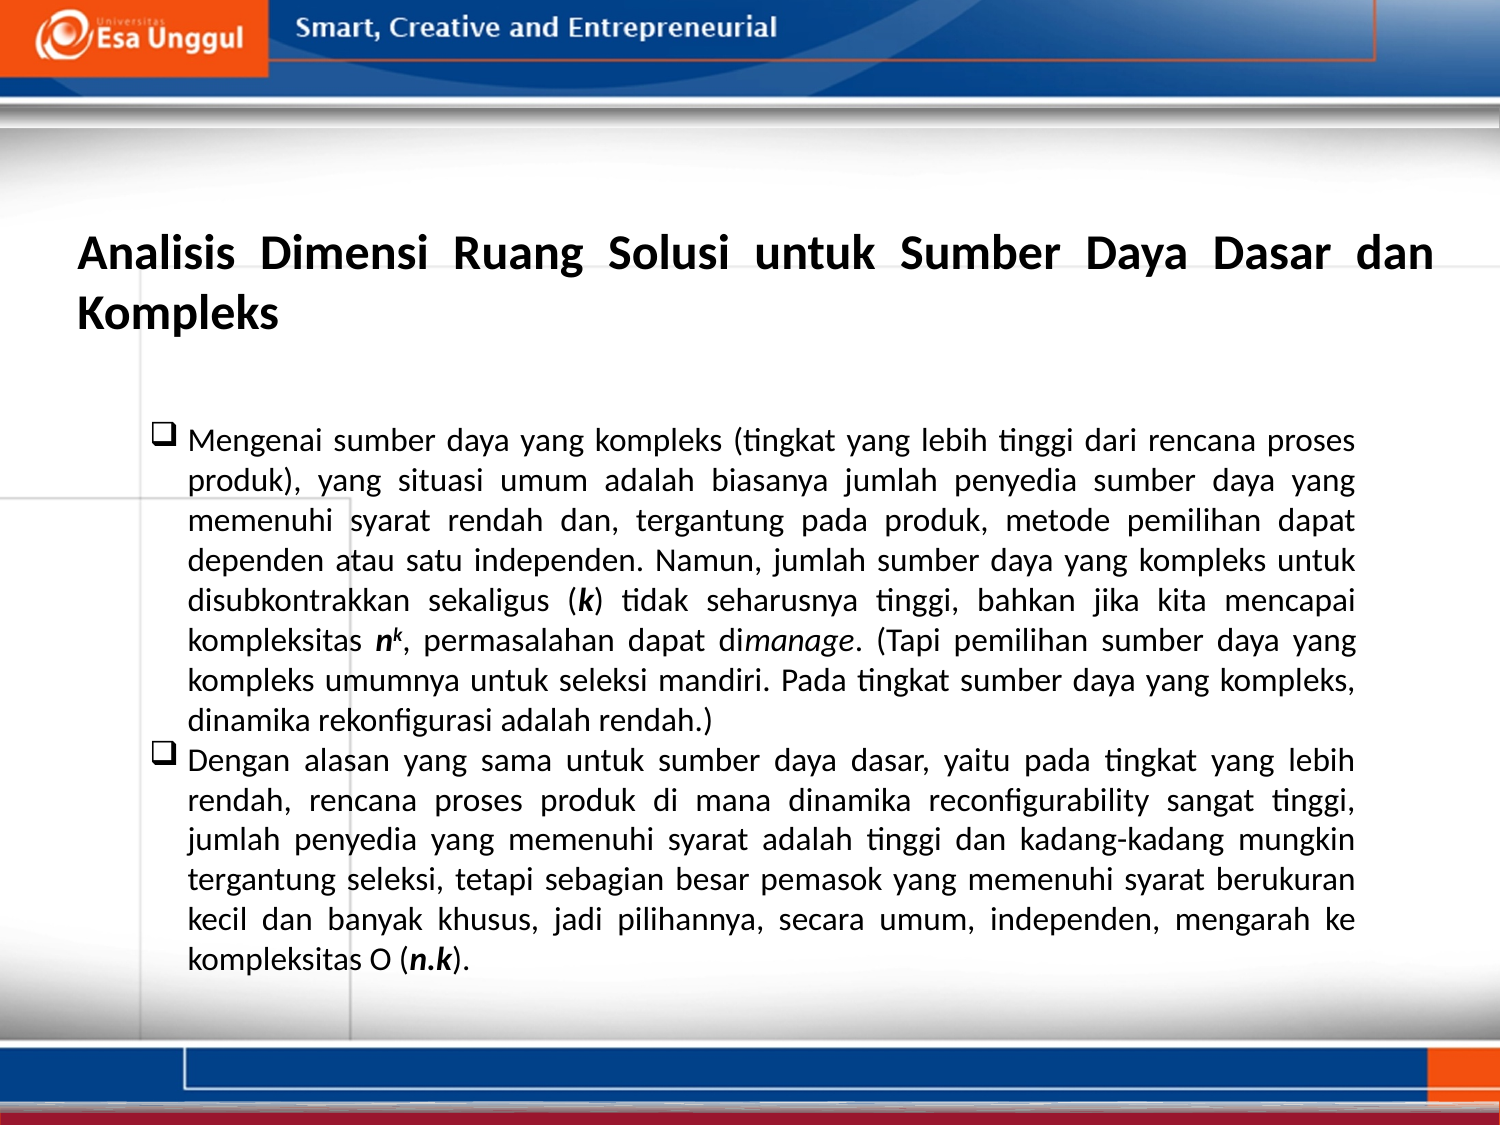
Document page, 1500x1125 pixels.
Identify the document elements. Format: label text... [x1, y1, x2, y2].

picture [0, 128, 1500, 1101]
picture [0, 0, 1500, 109]
text_box Analisis Dimensi Ruang Solusi untuk Sumber Daya Dasar dan Kompleks [62, 212, 1450, 348]
text_box Mengenai sumber daya yang kompleks (tingkat yang lebih tinggi dari rencana proses produk), yang situasi umum adalah biasanya jumlah penyedia sumber daya yang memenuhi syarat rendah dan, tergantung pada produk, metode pemilihan dapat dependen atau satu independen. Namun, jumlah sumber daya yang kompleks untuk disubkontrakkan sekaligus (k) tidak seharusnya tinggi, bahkan jika kita mencapai kompleksitas nk, permasalahan dapat dimanage. (Tapi pemilihan sumber daya yang kompleks umumnya untuk seleksi mandiri. Pada tingkat sumber daya yang kompleks, dinamika rekonfigurasi adalah rendah.) Dengan alasan yang sama untuk sumber daya dasar, yaitu pada tingkat yang lebih rendah, rencana proses produk di mana dinamika reconfigurability sangat tinggi, jumlah penyedia yang memenuhi syarat adalah tinggi dan kadang-kadang mungkin tergantung seleksi, tetapi sebagian besar pemasok yang memenuhi syarat berukuran kecil dan banyak khusus, jadi pilihannya, secara umum, independen, mengarah ke kompleksitas O (n.k). [134, 410, 1373, 985]
text_box [0, 1113, 1500, 1125]
